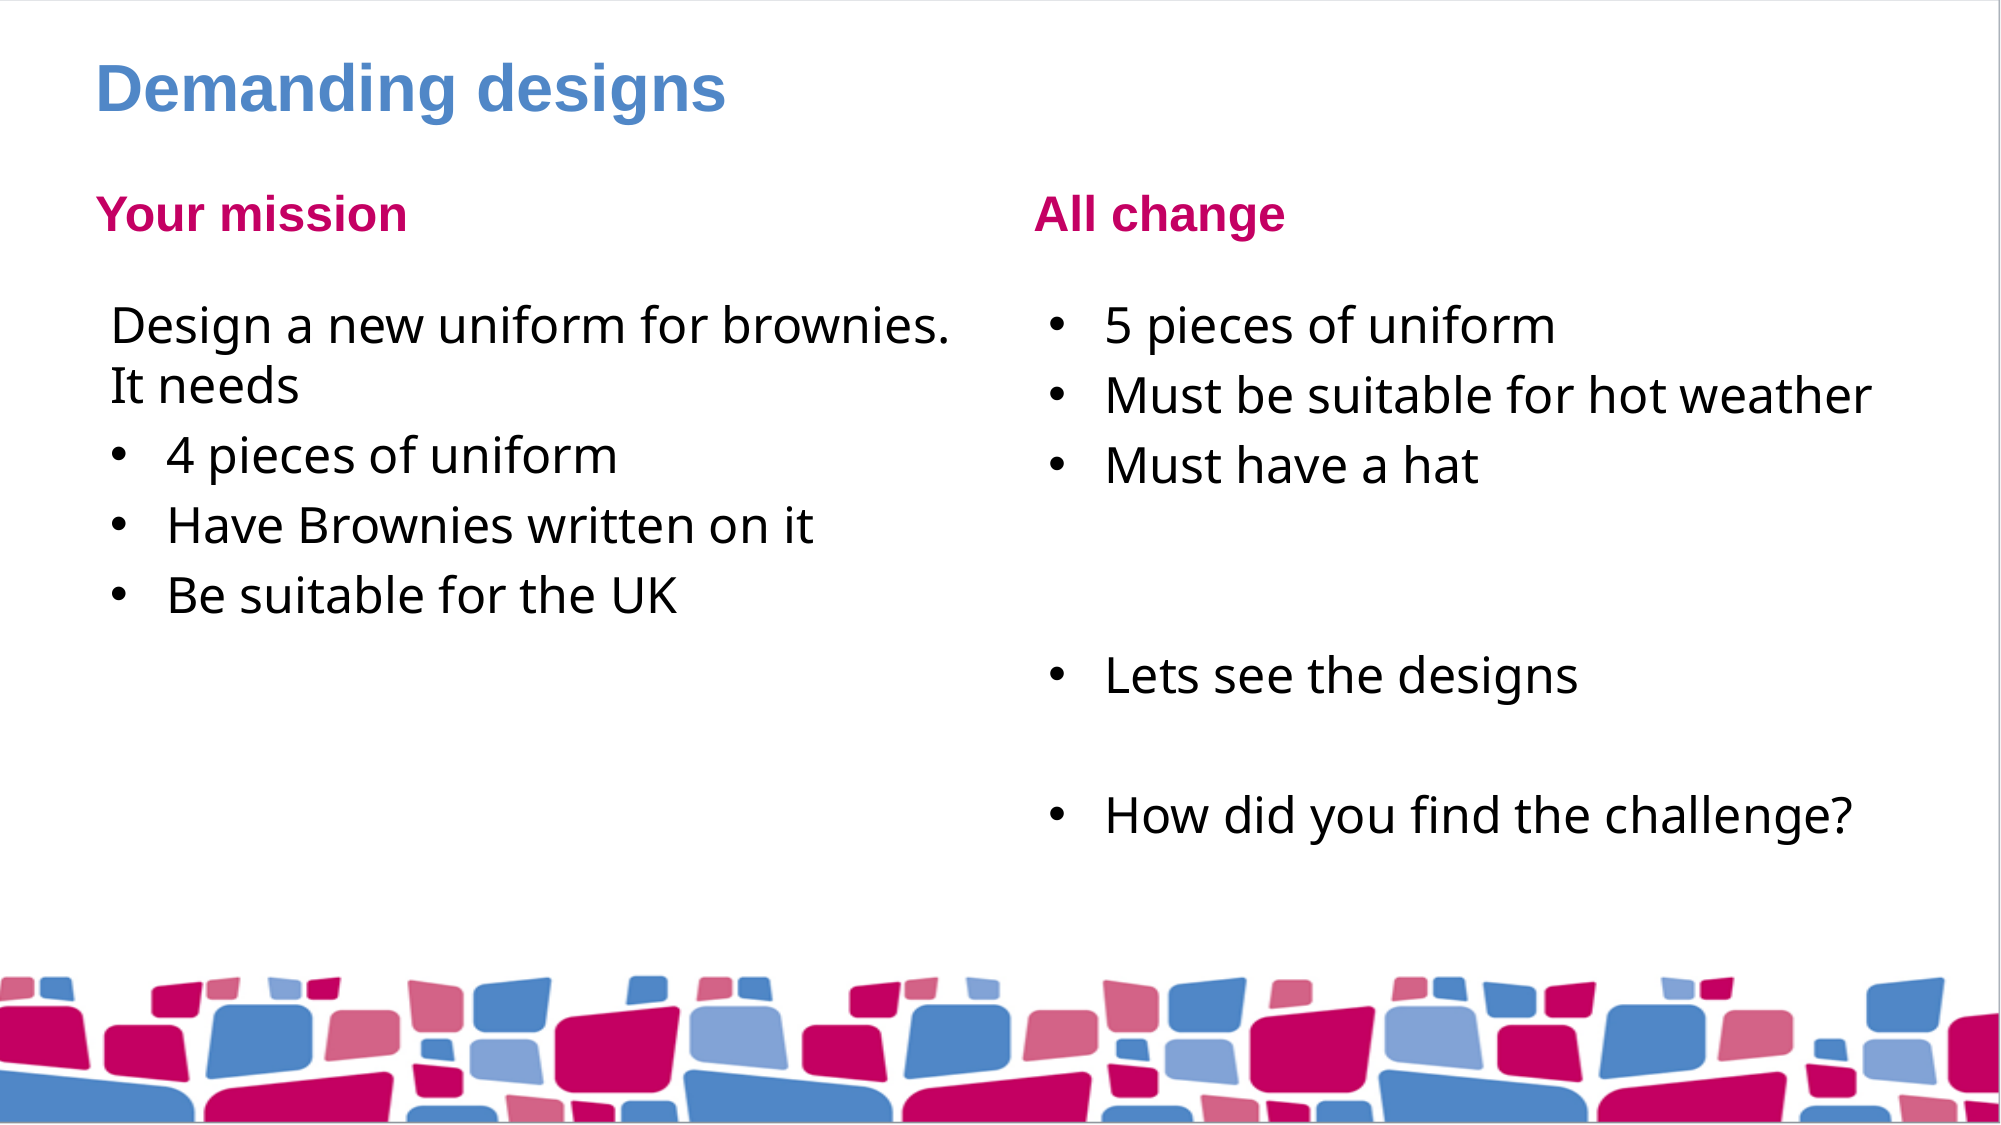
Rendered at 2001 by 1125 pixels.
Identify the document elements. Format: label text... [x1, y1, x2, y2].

title Demanding designs [94, 45, 1922, 136]
picture [0, 0, 2001, 1125]
list All change [1033, 181, 1922, 286]
list Design a new uniform for brownies. It needs 4 pieces of uniform Have Brownies written on it Be suitable for the UK [94, 286, 984, 925]
list 5 pieces of uniform Must be suitable for hot weather Must have a hat Lets see the designs How did you find the challenge? [1033, 286, 1922, 925]
list Your mission [94, 181, 984, 286]
